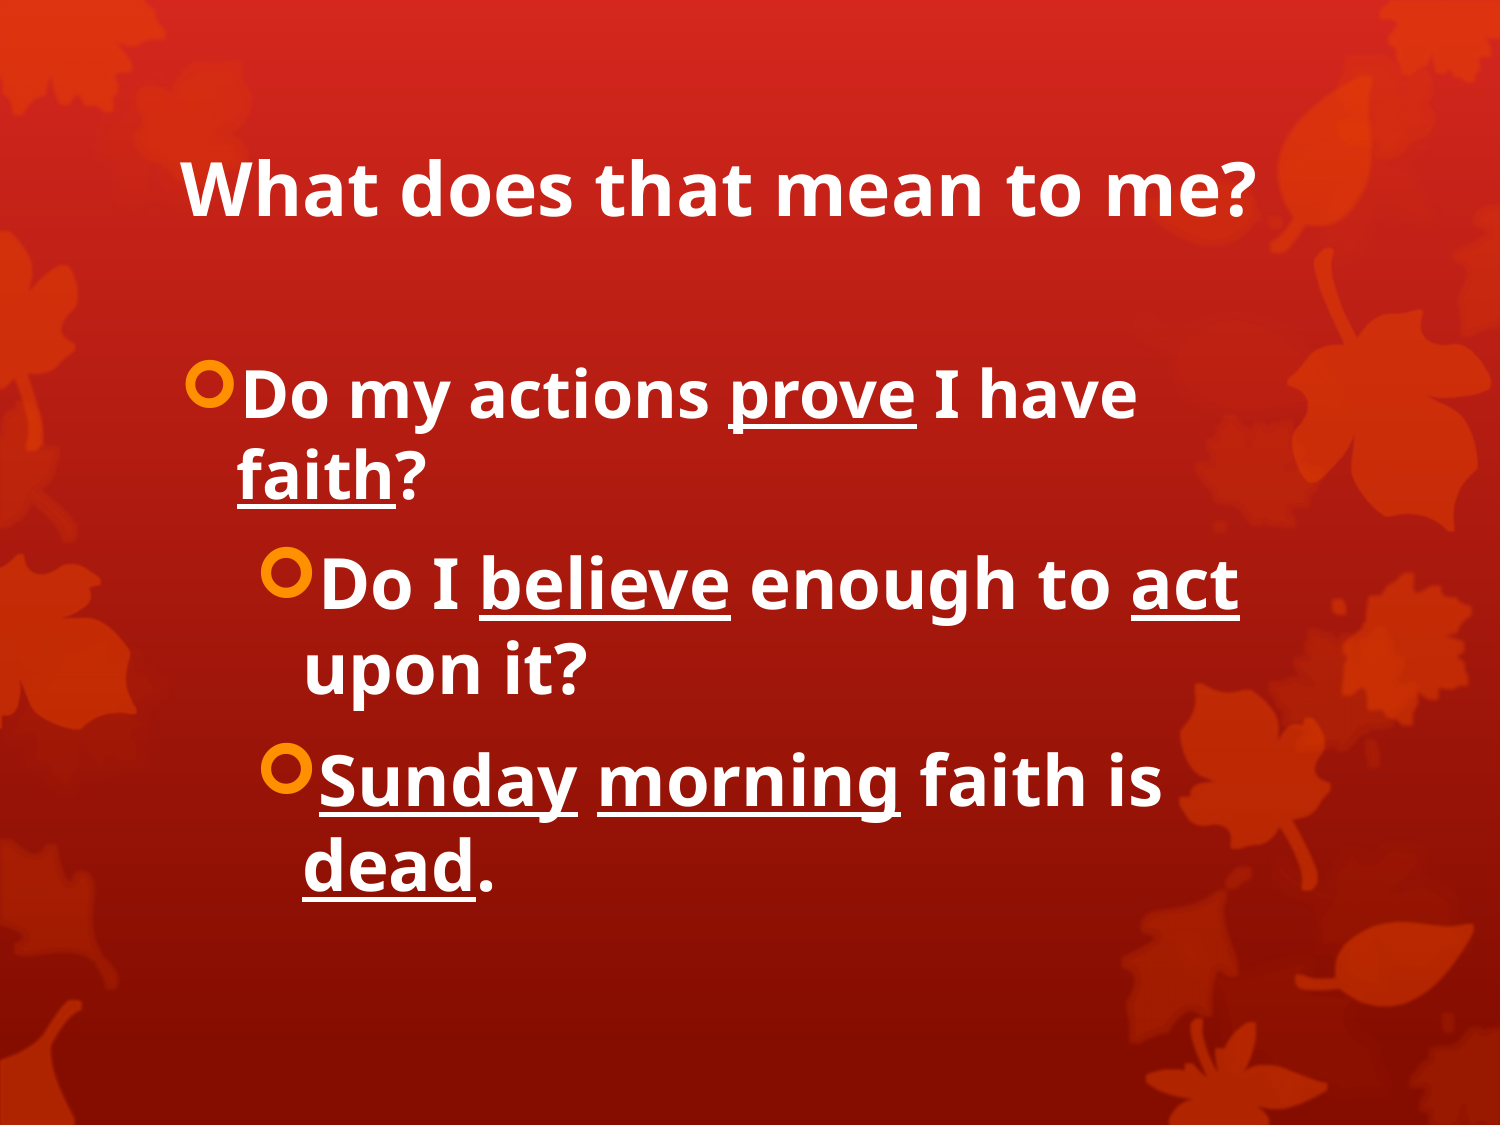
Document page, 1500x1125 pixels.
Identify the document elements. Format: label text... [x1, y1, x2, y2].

list Do my actions prove I have faith? Do I believe enough to act upon it? Sunday morning faith is dead. [165, 296, 1335, 962]
title What does that mean to me? [165, 110, 1335, 263]
